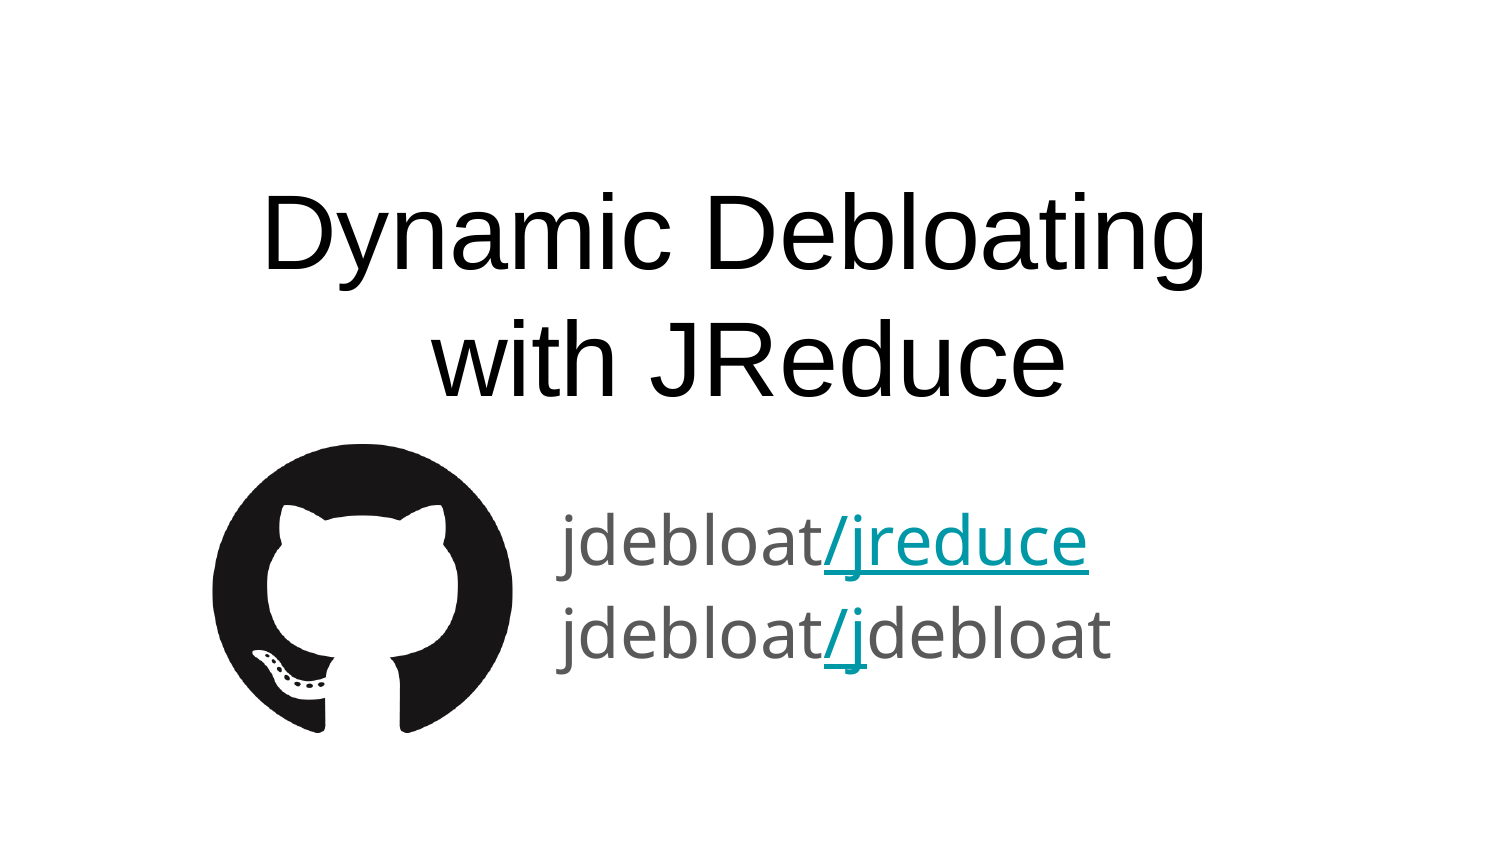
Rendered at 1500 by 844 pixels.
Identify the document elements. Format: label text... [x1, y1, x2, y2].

title Dynamic Debloating with JReduce [51, 122, 1449, 459]
picture [207, 440, 518, 740]
list jdebloat/jreduce jdebloat/jdebloat [545, 477, 1330, 703]
